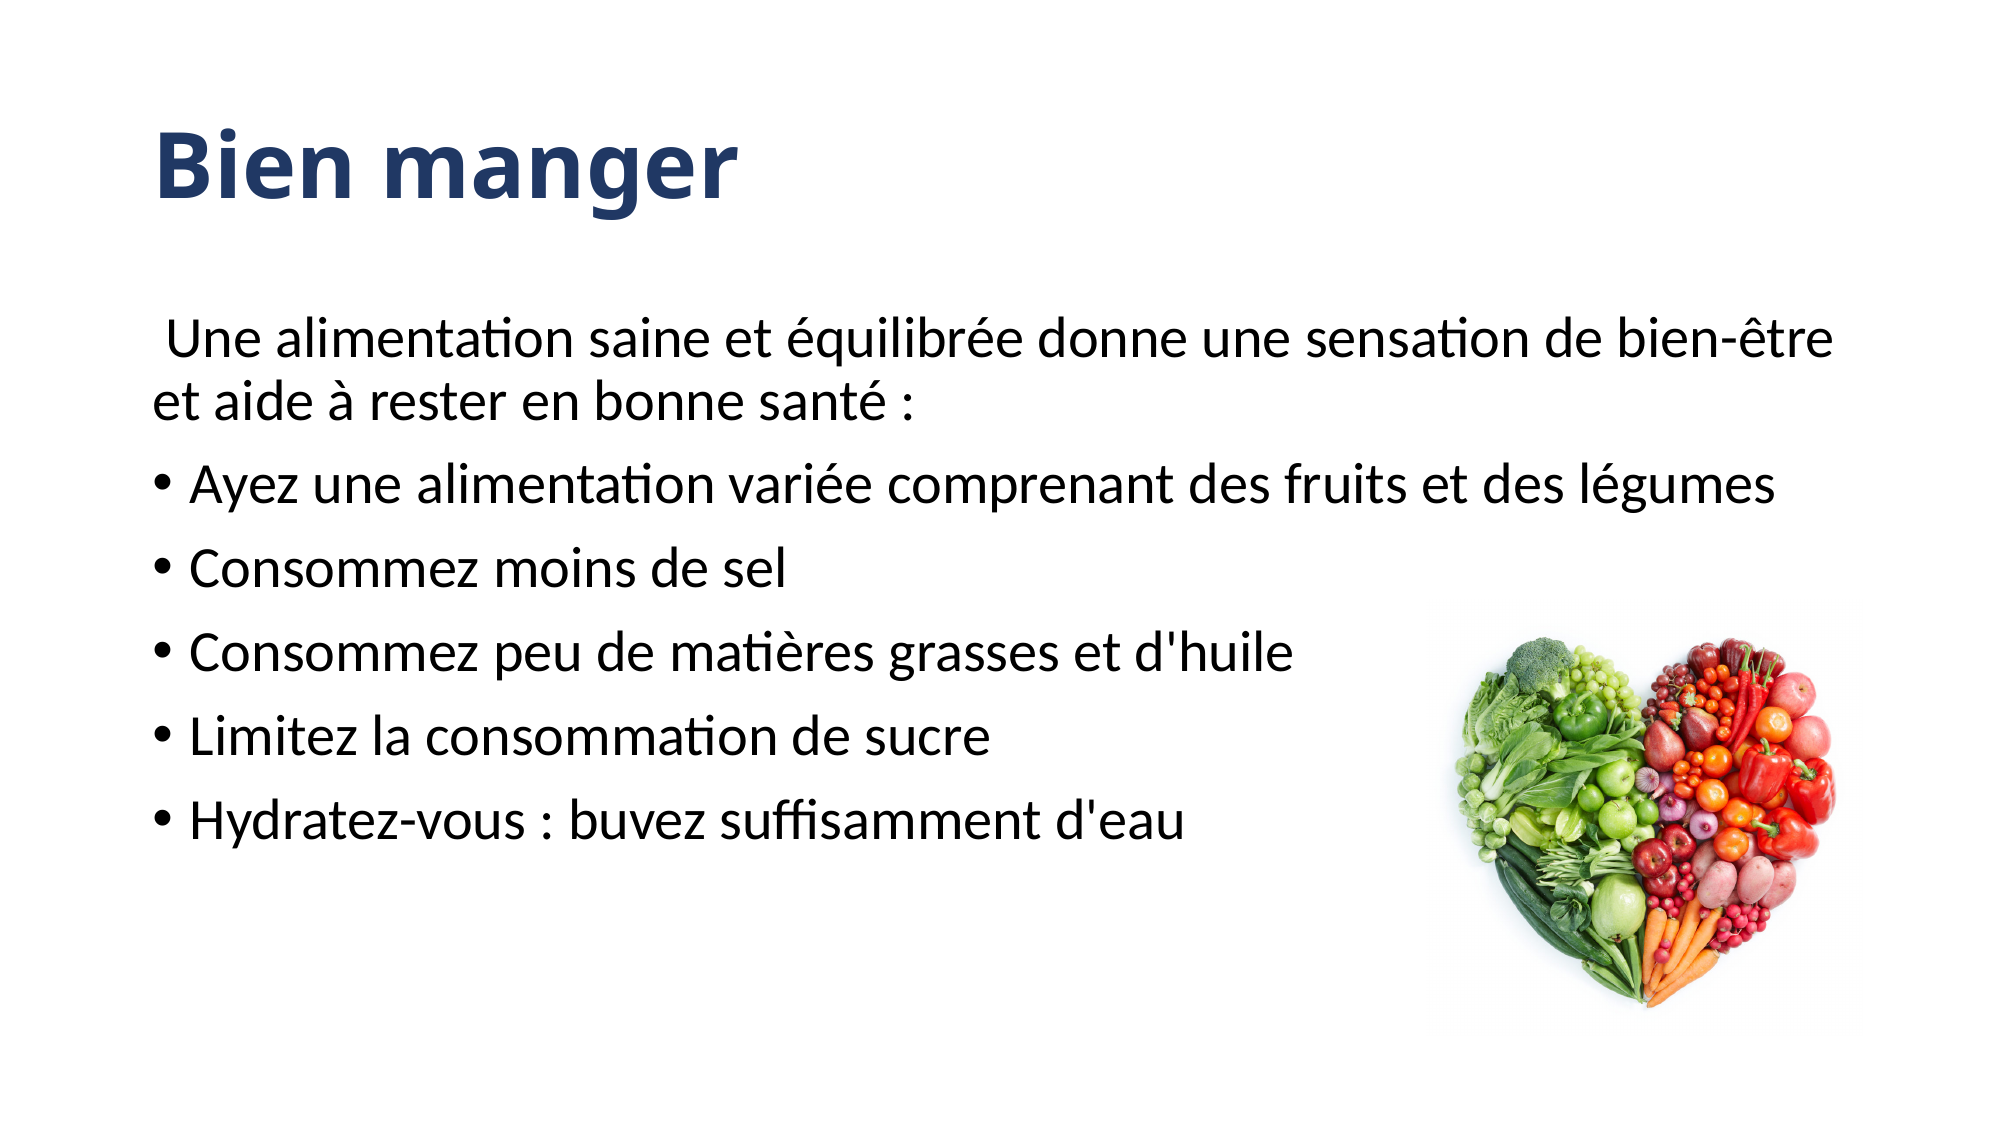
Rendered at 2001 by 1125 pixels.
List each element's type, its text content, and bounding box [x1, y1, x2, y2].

list Une alimentation saine et équilibrée donne une sensation de bien-être et aide à rester en bonne santé : Ayez une alimentation variée comprenant des fruits et des légumes Consommez moins de sel Consommez peu de matières grasses et d'huile Limitez la consommation de sucre Hydratez-vous : buvez suffisamment d'eau [137, 299, 1863, 1014]
title Bien manger [137, 59, 1863, 278]
picture [1426, 599, 1863, 1036]
